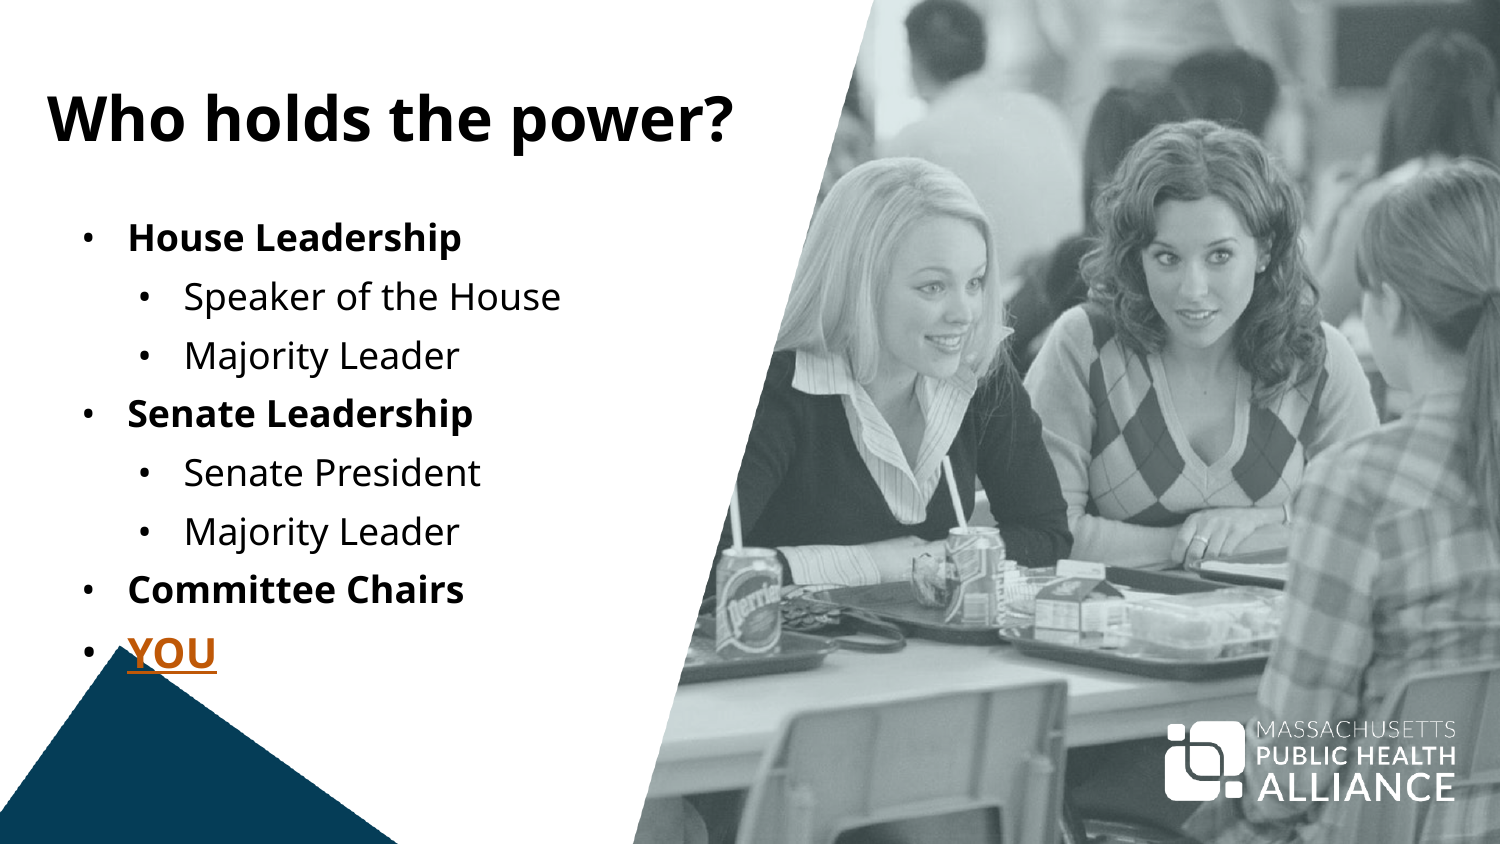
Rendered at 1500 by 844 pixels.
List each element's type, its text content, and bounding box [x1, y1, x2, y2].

list House Leadership Speaker of the House Majority Leader Senate Leadership Senate President Majority Leader Committee Chairs YOU [59, 198, 698, 722]
title Who holds the power? [36, 35, 813, 199]
picture [0, 0, 1500, 844]
